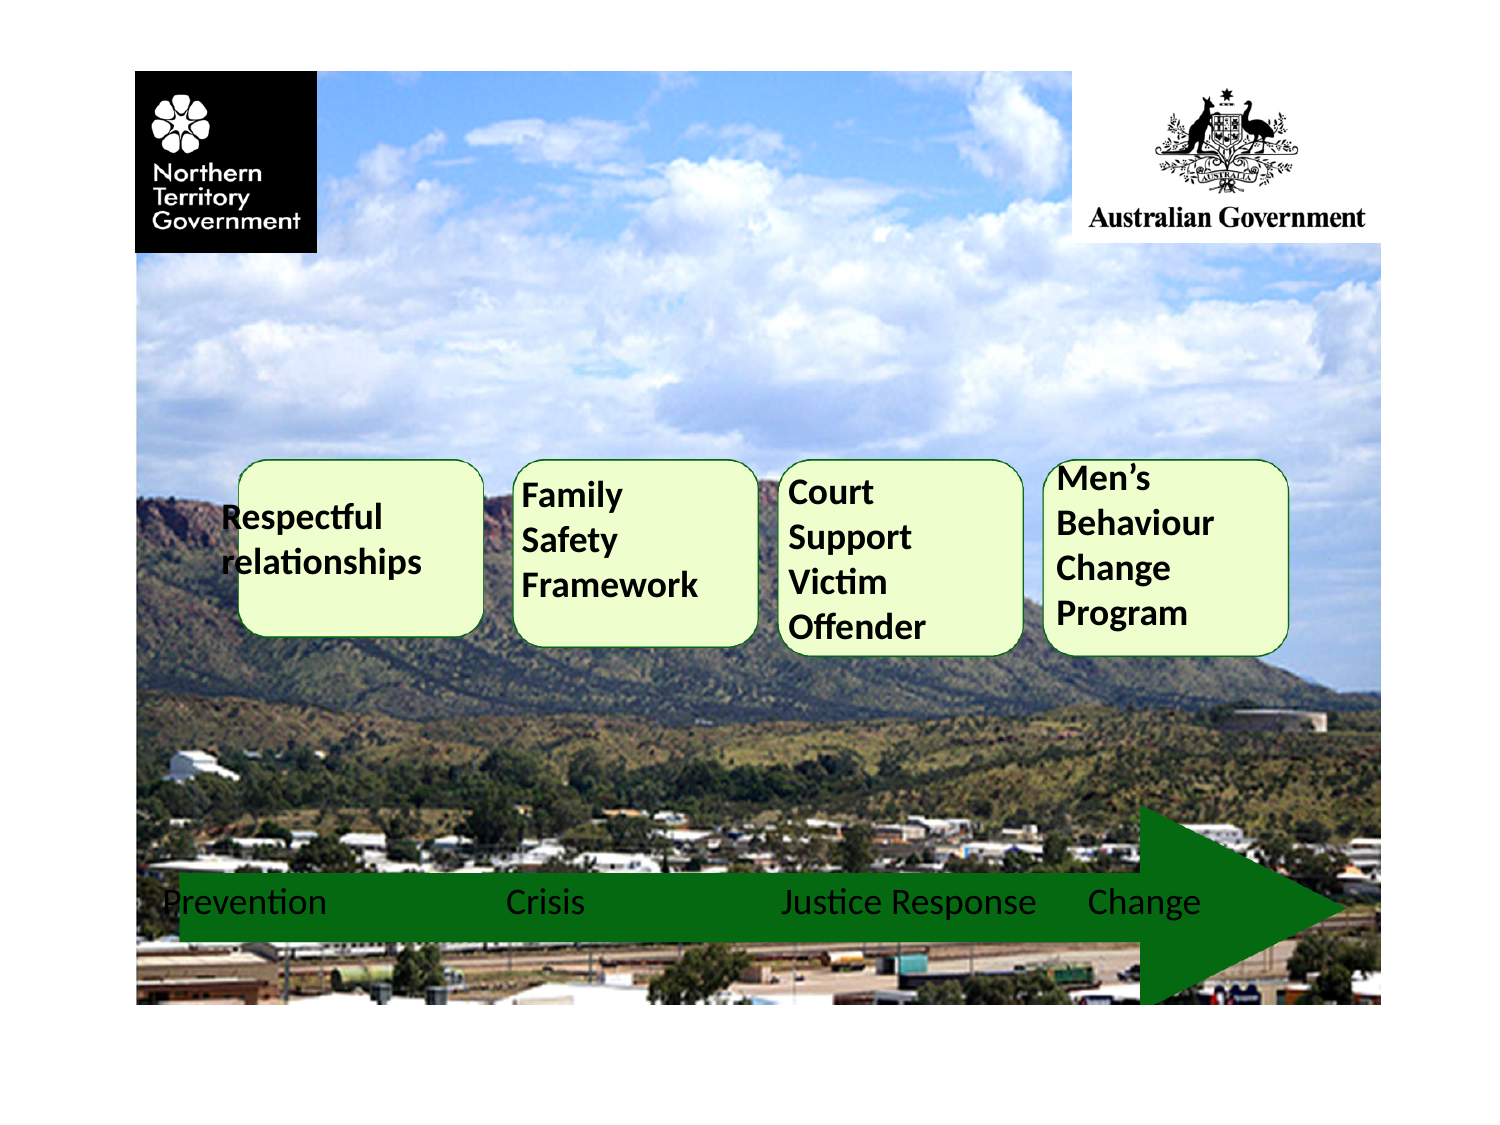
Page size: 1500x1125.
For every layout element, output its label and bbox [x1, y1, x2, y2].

list [135, 70, 1381, 1006]
